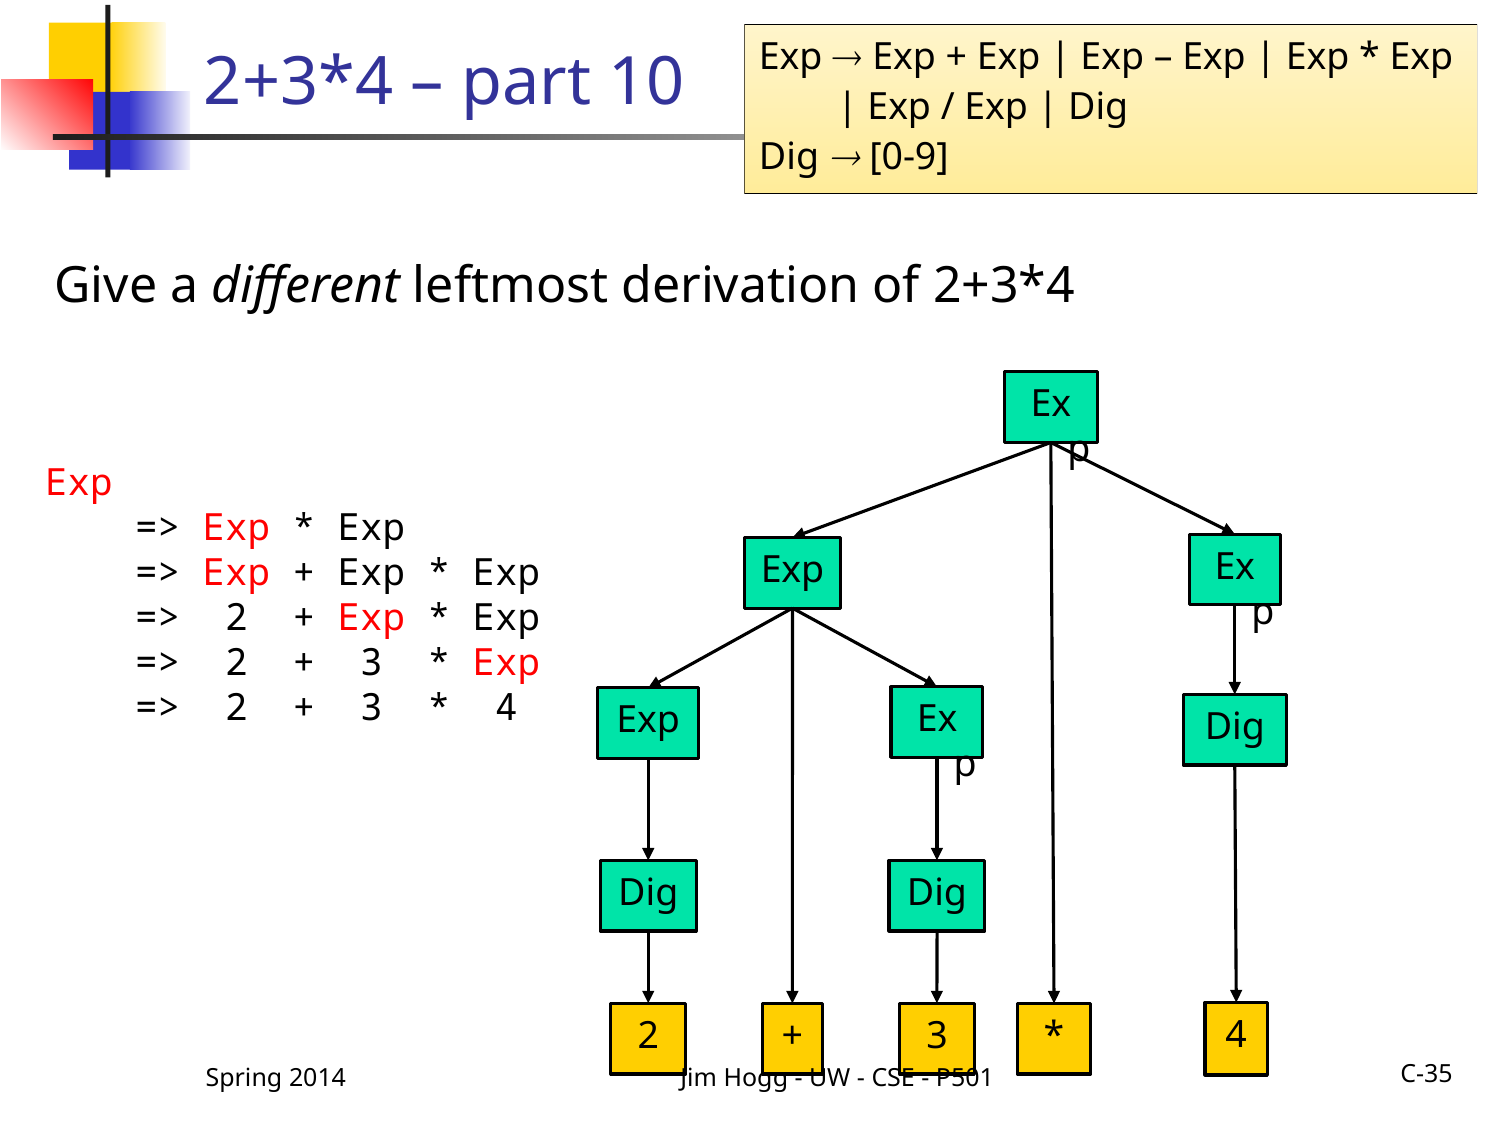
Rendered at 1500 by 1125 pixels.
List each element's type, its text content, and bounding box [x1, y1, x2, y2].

text_box 2 [610, 1003, 686, 1049]
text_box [647, 607, 791, 689]
text_box * [1017, 1003, 1091, 1074]
text_box Dig [889, 860, 985, 931]
slide_number C-35 [1154, 1023, 1468, 1100]
text_box 4 [1205, 1002, 1268, 1023]
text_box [792, 607, 938, 688]
text_box Exp [1189, 534, 1281, 605]
text_box 3 [899, 1003, 975, 1049]
slide_number Spring 2014 [190, 1049, 504, 1100]
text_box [1050, 442, 1055, 1004]
list Give a different leftmost derivation of 2+3*4 [39, 245, 1450, 331]
text_box Exp [744, 537, 841, 606]
text_box Exp [1004, 371, 1098, 440]
text_box Exp [597, 687, 699, 759]
footer Jim Hogg - UW - CSE - P501 [599, 1049, 1076, 1100]
text_box + [762, 1003, 823, 1049]
text_box Dig [1183, 694, 1287, 766]
title 2+3*4 – part 10 [188, 35, 744, 125]
text_box Exp  Exp + Exp | Exp – Exp | Exp * Exp | Exp / Exp | Dig Dig  [0-9] [744, 24, 1478, 194]
text_box Exp [891, 686, 983, 758]
text_box Exp => Exp * Exp => Exp + Exp * Exp => 2 + Exp * Exp => 2 + 3 * Exp => 2 + 3 * 4 [30, 450, 565, 736]
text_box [792, 442, 1047, 538]
text_box Dig [600, 860, 697, 931]
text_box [1056, 442, 1235, 535]
